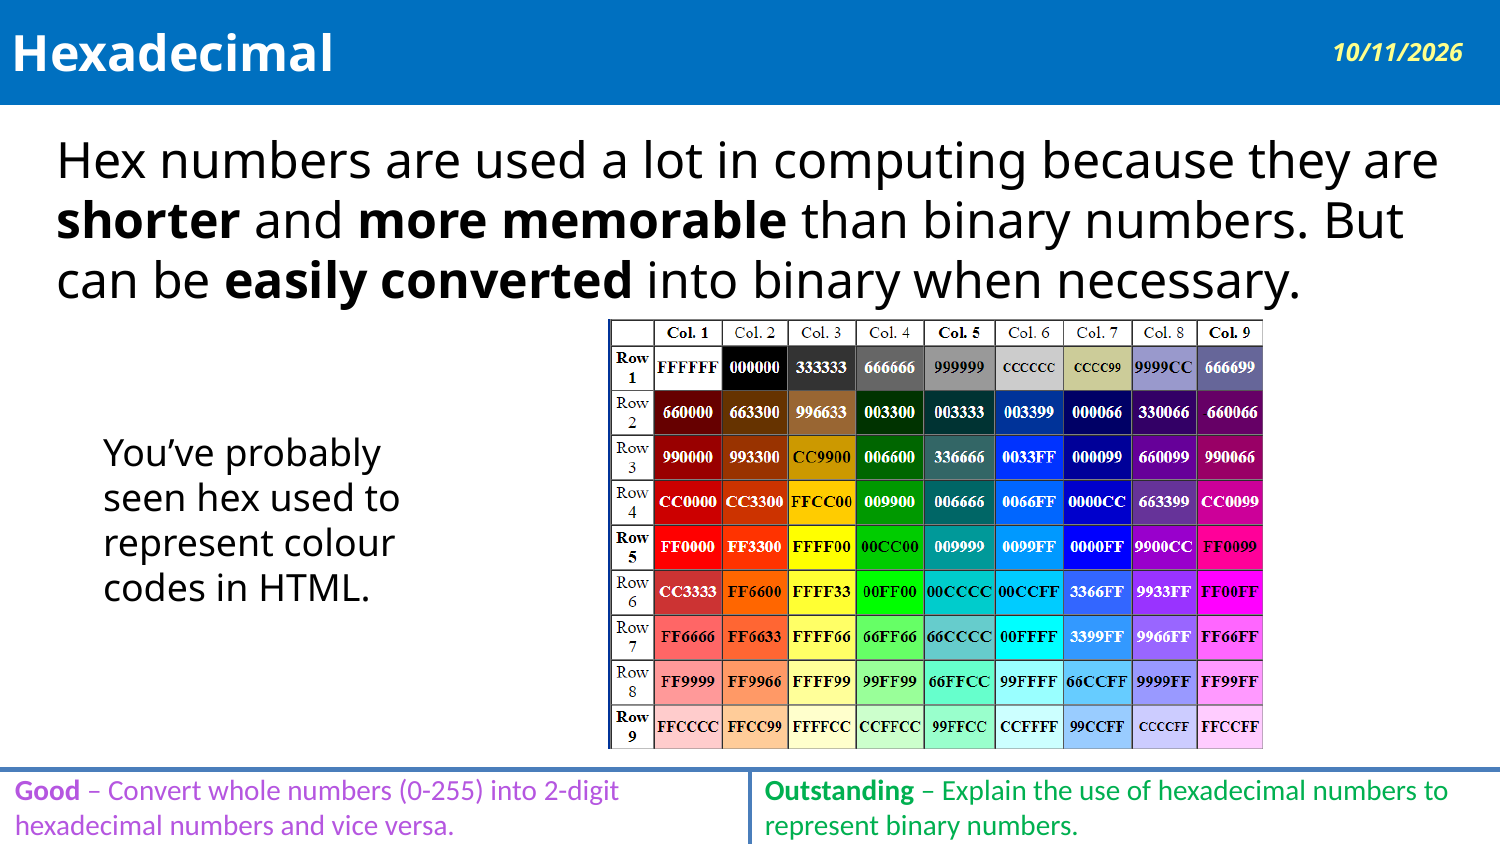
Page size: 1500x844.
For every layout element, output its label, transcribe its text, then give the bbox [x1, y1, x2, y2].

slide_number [1316, 30, 1497, 76]
text_box You’ve probably seen hex used to represent colour codes in HTML. [88, 421, 428, 617]
picture [608, 318, 1263, 749]
title Hexadecimal [0, 11, 1497, 92]
list Hex numbers are used a lot in computing because they are shorter and more memorable than binary numbers. But can be easily converted into binary when necessary. [41, 120, 1459, 340]
